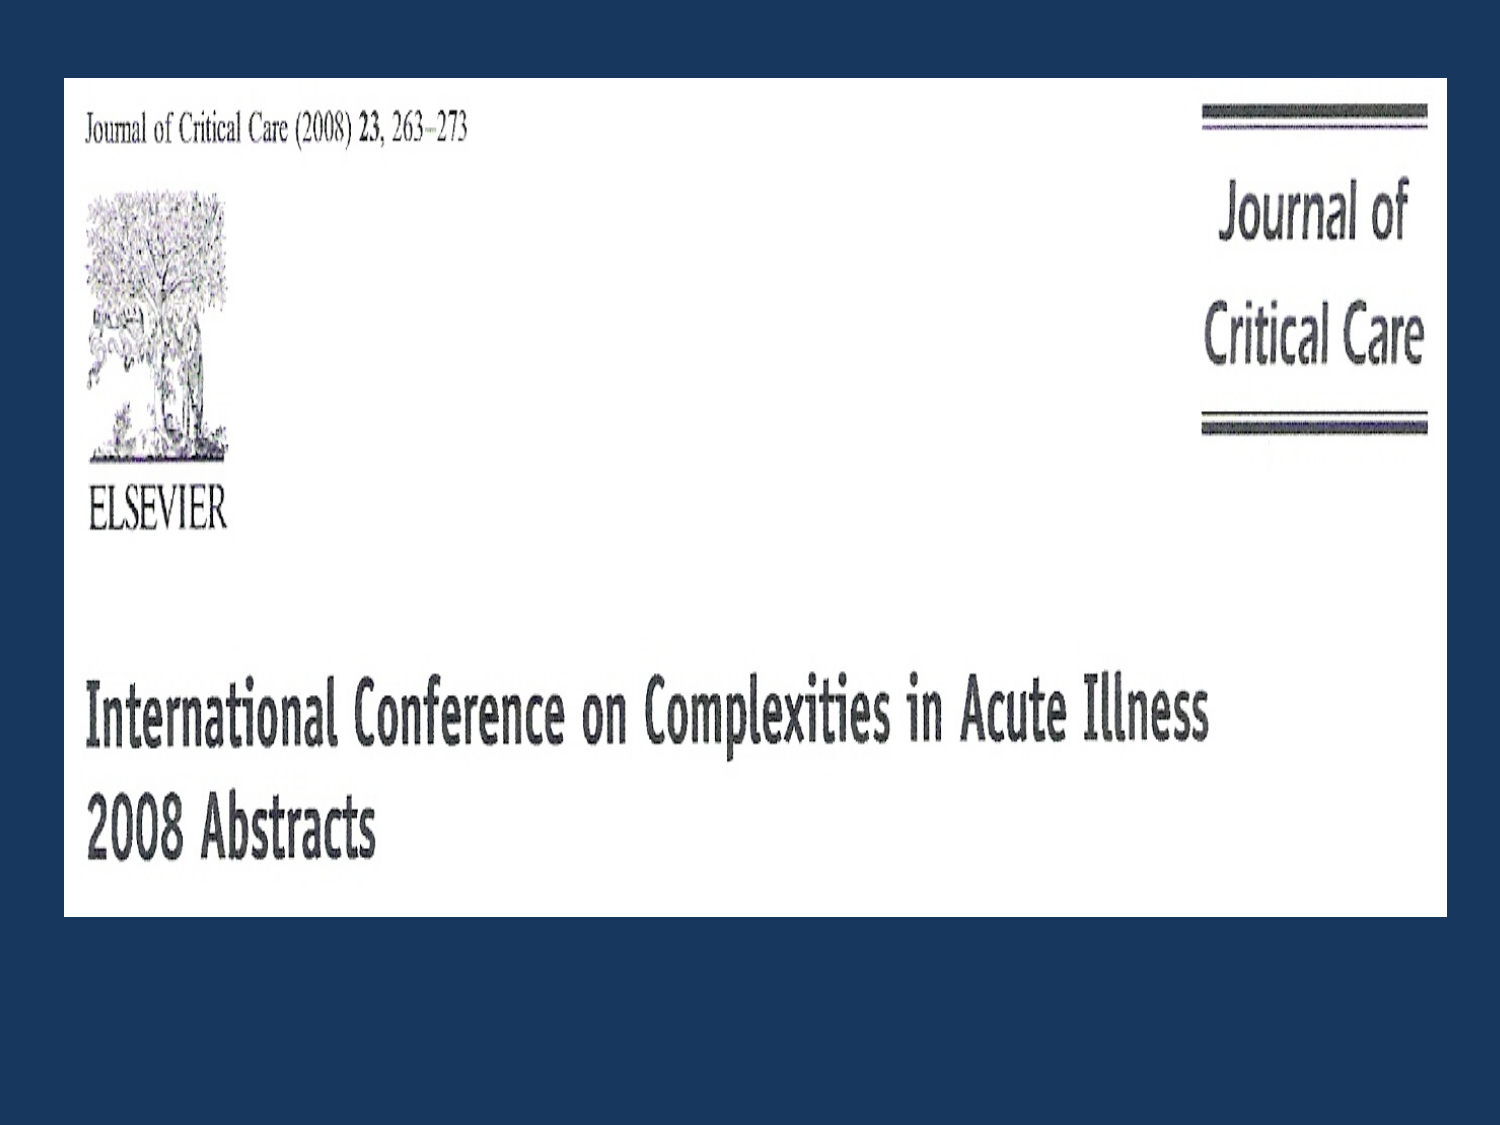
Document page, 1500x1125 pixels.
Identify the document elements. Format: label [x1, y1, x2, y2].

picture [64, 77, 1447, 918]
